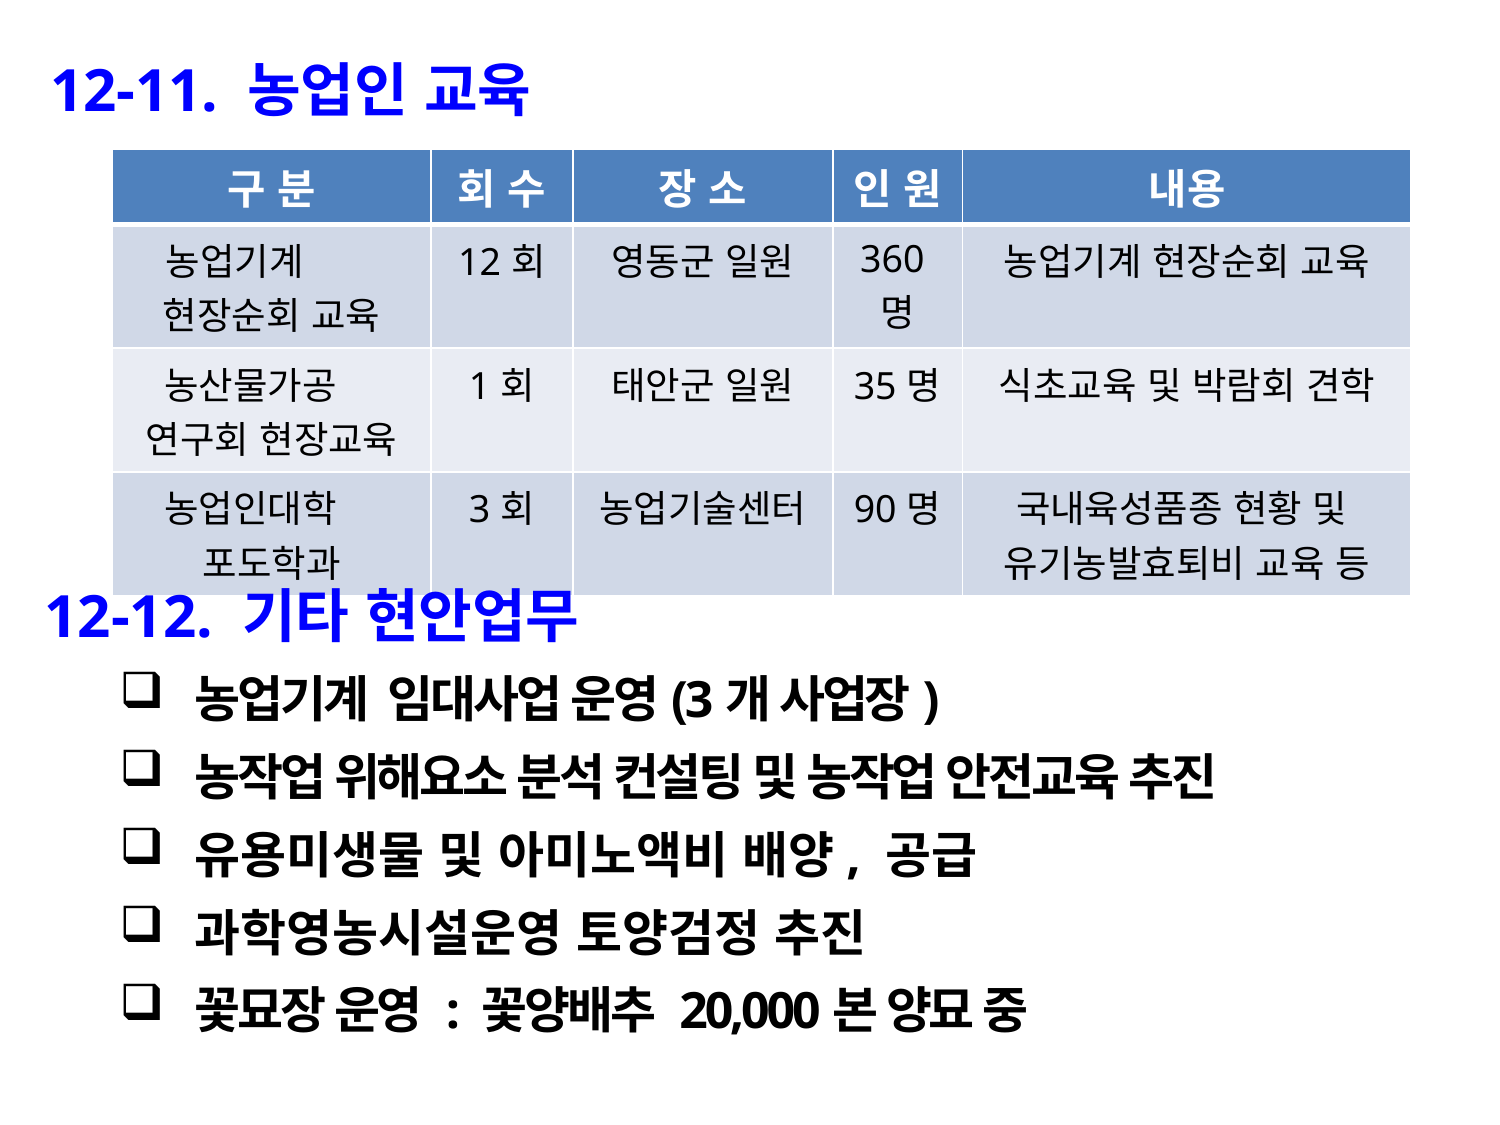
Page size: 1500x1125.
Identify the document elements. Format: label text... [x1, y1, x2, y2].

table_cell 35명 [834, 349, 962, 471]
table_header 장 소 [574, 150, 832, 222]
table_cell 태안군 일원 [574, 349, 832, 471]
table_cell 농업기계 현장순회 교육 [113, 227, 430, 347]
text_box 12-11. 농업인 교육 [34, 30, 1453, 126]
table_header 회 수 [432, 150, 572, 222]
table_header 구 분 [113, 150, 430, 222]
table_cell 영동군 일원 [574, 227, 832, 347]
table_cell 농업기술센터 [574, 473, 832, 550]
table_cell 12회 [432, 227, 572, 347]
table_header 인 원 [834, 150, 962, 222]
table_cell 식초교육 및 박람회 견학 [963, 349, 1410, 471]
table_cell 90명 [834, 473, 962, 550]
table_cell 3회 [432, 473, 572, 550]
table_header 내용 [963, 150, 1410, 222]
table_cell 1회 [432, 349, 572, 471]
table_cell 농산물가공 연구회 현장교육 [113, 349, 430, 471]
table_cell 국내육성품종 현황 및 유기농발효퇴비 교육 등 [963, 473, 1410, 550]
text_box 12-12. 기타 현안업무 농업기계 임대사업 운영(3개 사업장) 농작업 위해요소 분석 컨설팅 및 농작업 안전교육 추진 유용미생물 및 아미노액비 배양, 공급 과학영농시설운영 토양검정 추진 꽃묘장 운영 : 꽃양배추 20,000본 양묘 중 [29, 550, 1448, 1059]
table_cell 농업인대학 포도학과 [113, 473, 430, 550]
table_cell 360명 [834, 227, 962, 347]
table_cell 농업기계 현장순회 교육 [963, 227, 1410, 347]
